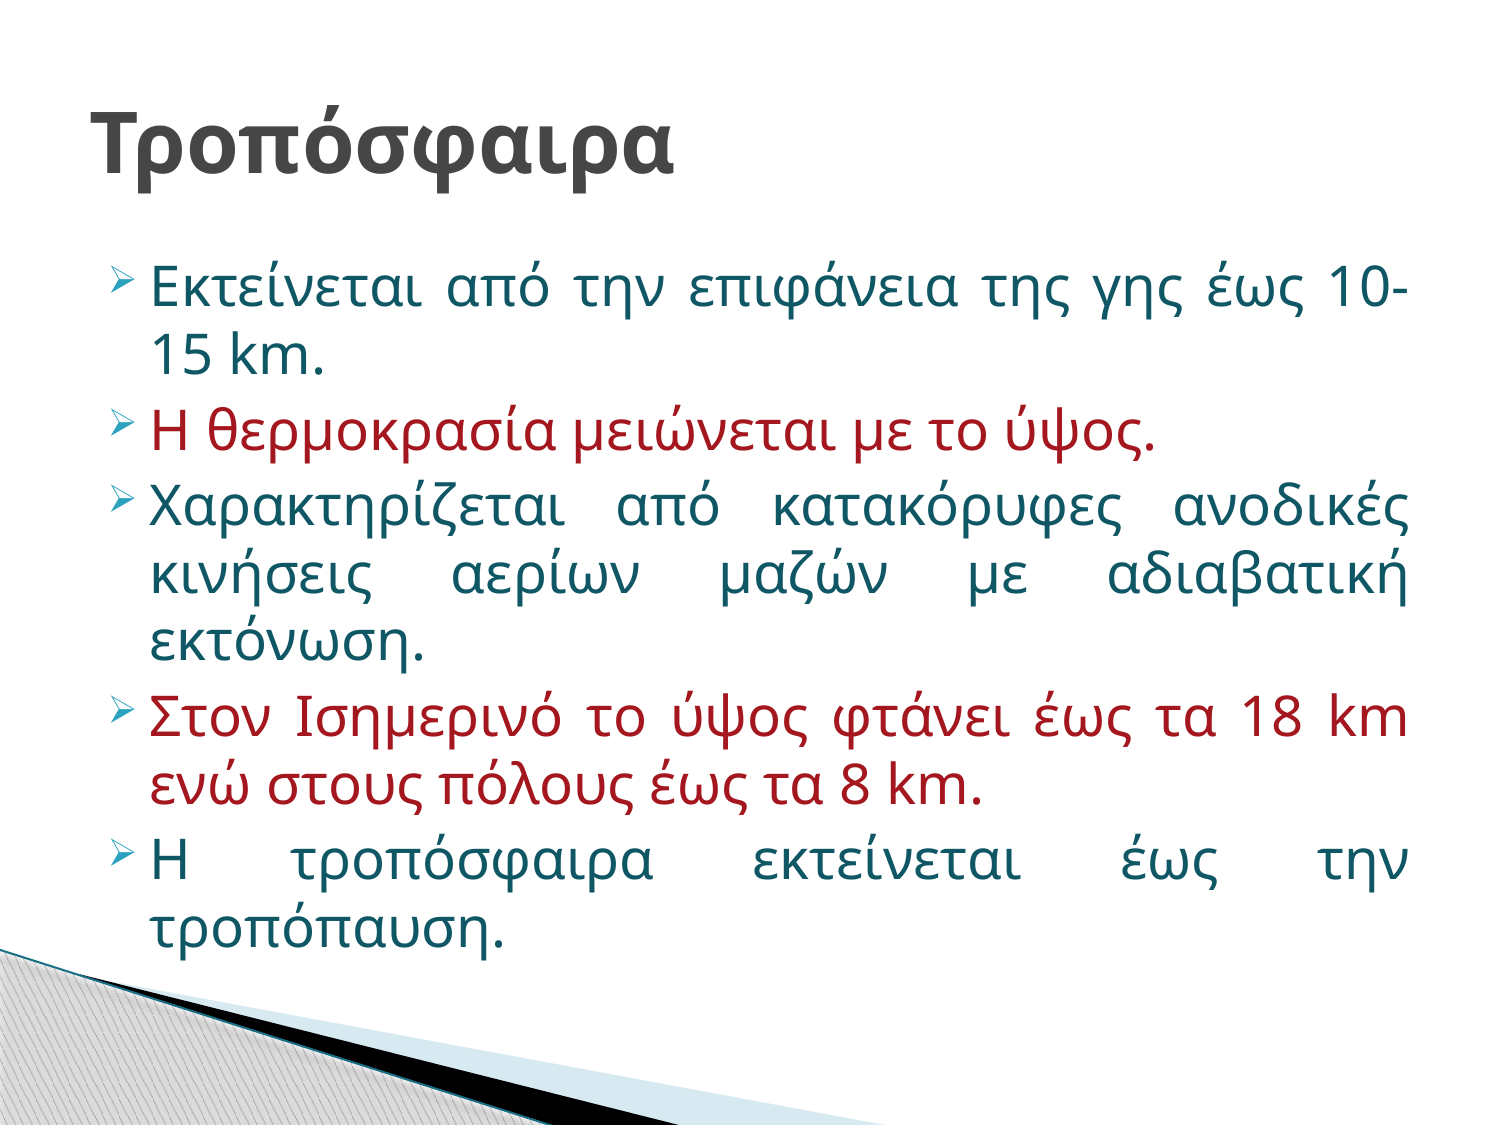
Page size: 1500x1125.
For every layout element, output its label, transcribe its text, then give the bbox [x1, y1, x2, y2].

title Τροπόσφαιρα [75, 45, 1425, 233]
list Εκτείνεται από την επιφάνεια της γης έως 10-15 km. Η θερμοκρασία μειώνεται με το ύψος. Χαρακτηρίζεται από κατακόρυφες ανοδικές κινήσεις αερίων μαζών με αδιαβατική εκτόνωση. Στον Ισημερινό το ύψος φτάνει έως τα 18 km ενώ στους πόλους έως τα 8 km. Η τροπόσφαιρα εκτείνεται έως την τροπόπαυση. [75, 243, 1425, 986]
